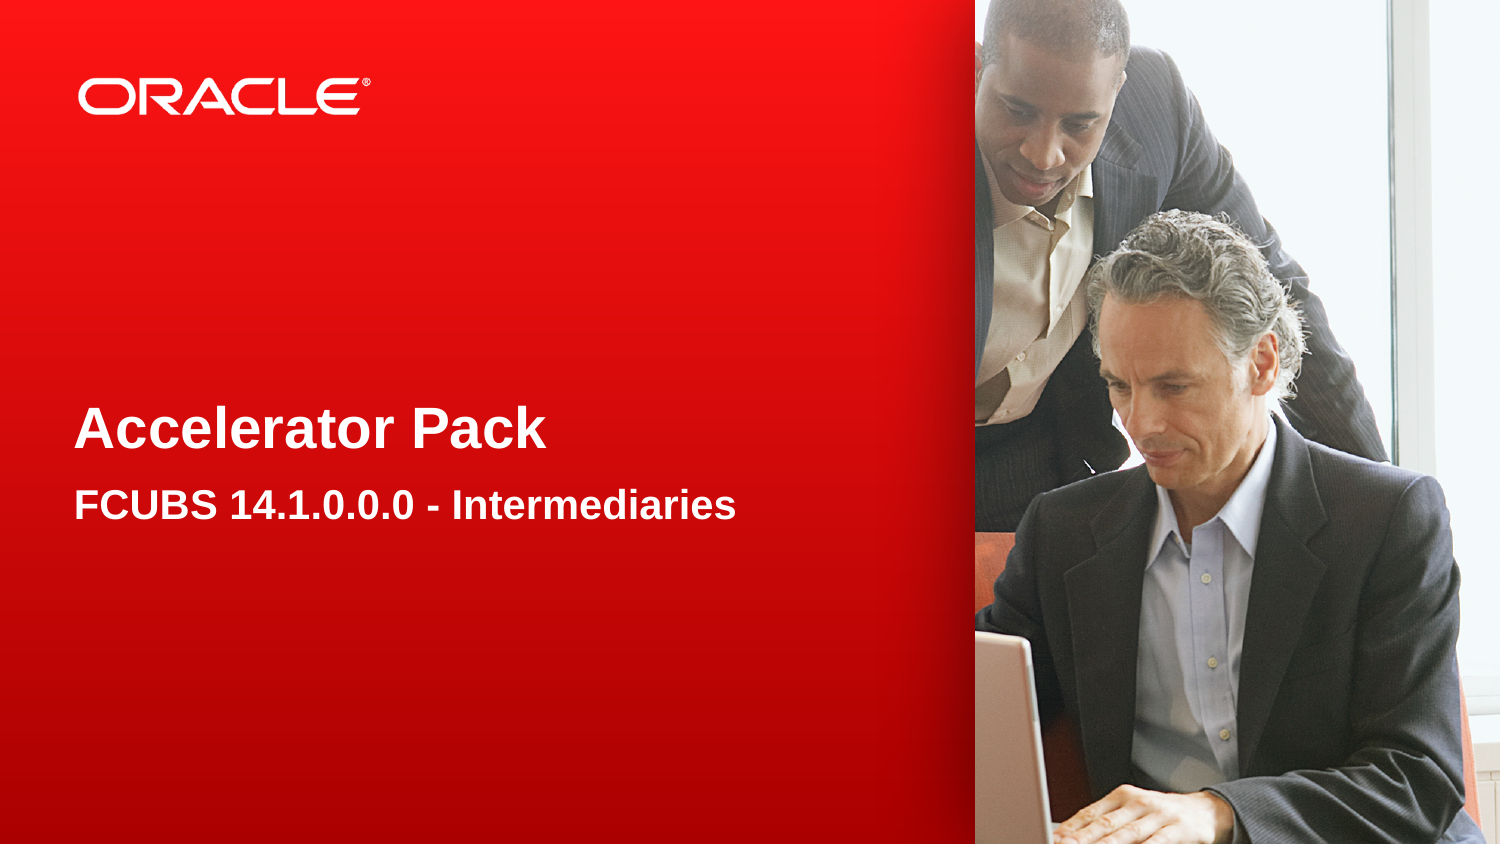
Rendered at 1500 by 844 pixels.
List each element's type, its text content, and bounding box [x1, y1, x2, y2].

title Accelerator Pack [74, 259, 899, 462]
picture [42, 41, 396, 151]
list FCUBS 14.1.0.0.0 - Intermediaries [73, 478, 899, 650]
picture [974, 0, 1500, 844]
